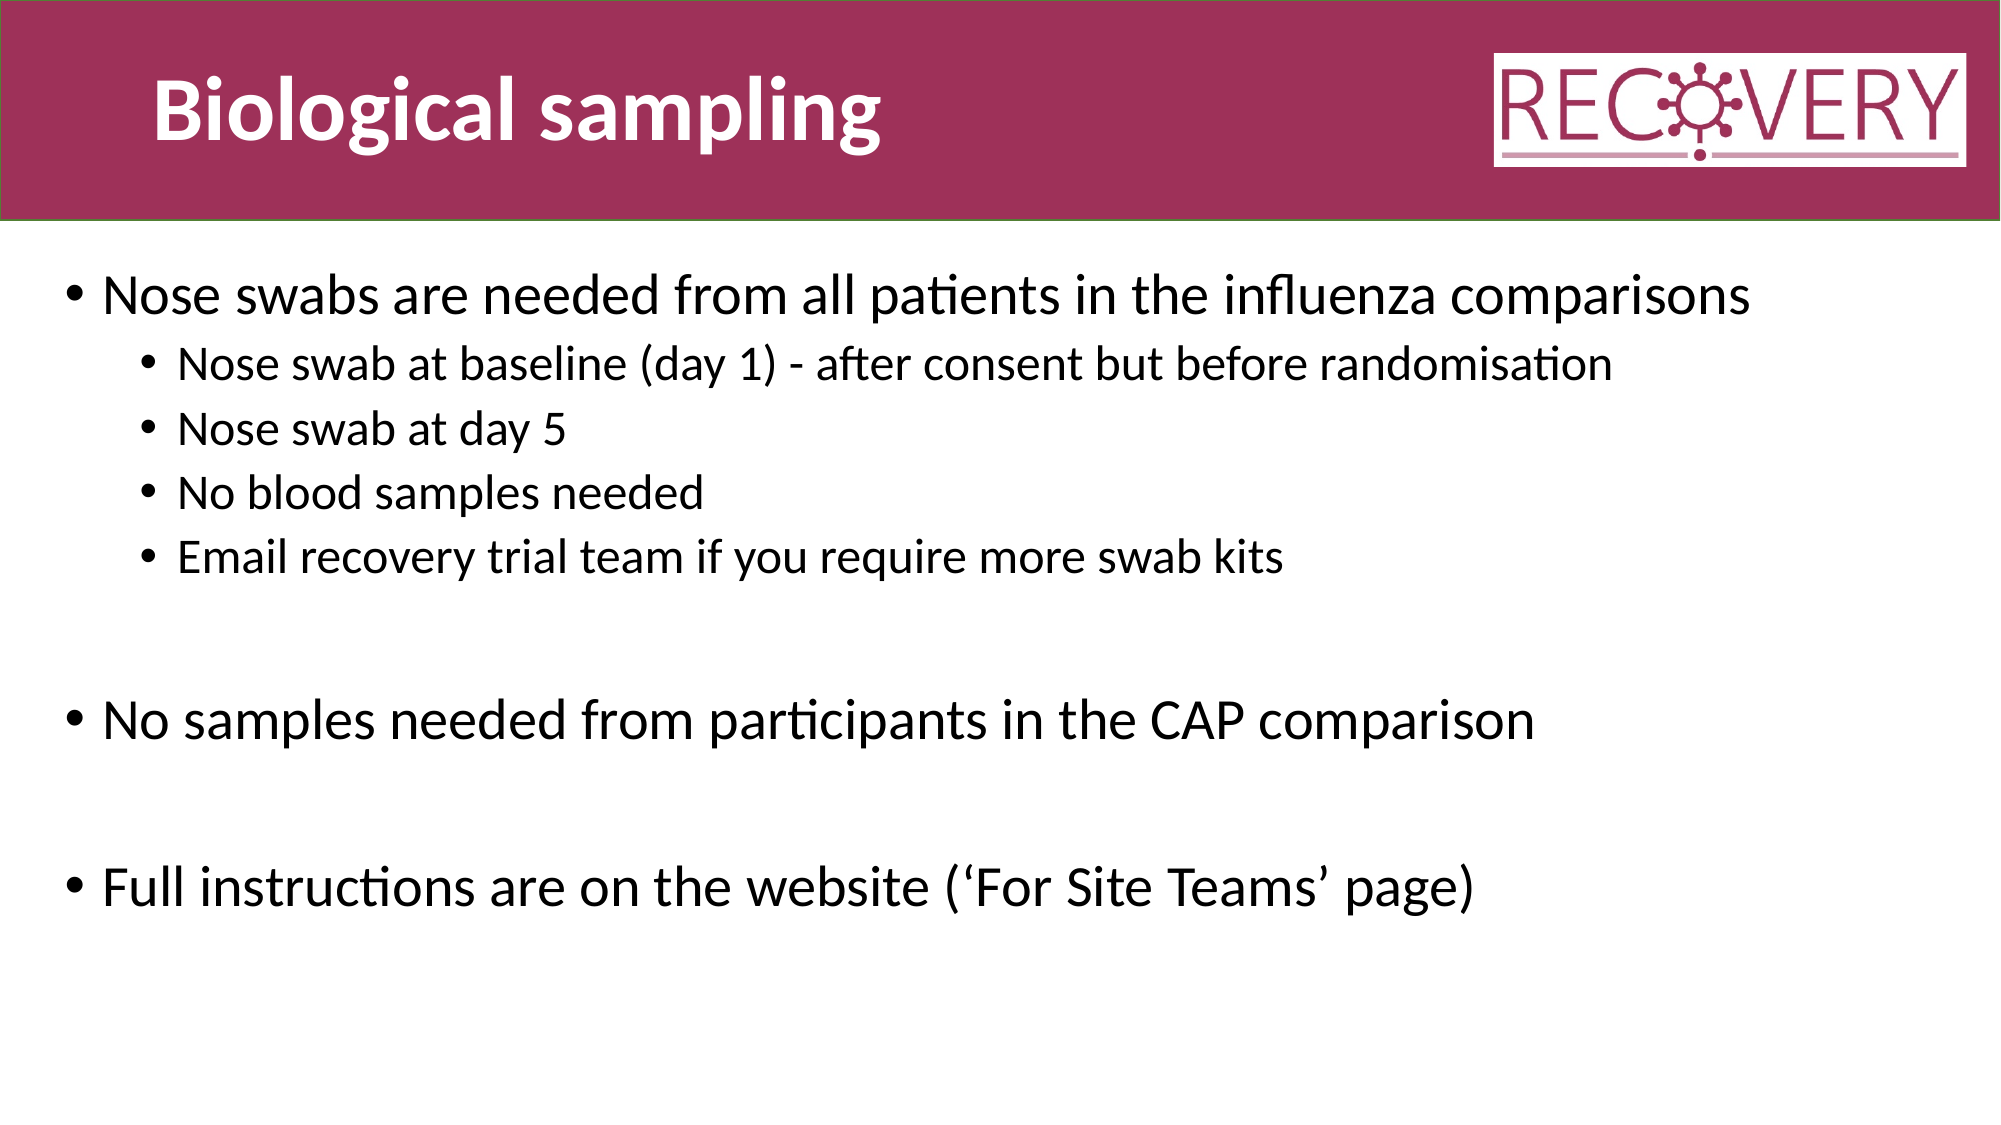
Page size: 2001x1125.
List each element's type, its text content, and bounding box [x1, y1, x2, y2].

title Biological sampling [137, 2, 1863, 220]
picture [1863, 53, 1967, 167]
list Nose swabs are needed from all patients in the influenza comparisons Nose swab at baseline (day 1) - after consent but before randomisation Nose swab at day 5 No blood samples needed Email recovery trial team if you require more swab kits No samples needed from participants in the CAP comparison Full instructions are on the website (‘For Site Teams’ page) [49, 256, 1884, 1087]
